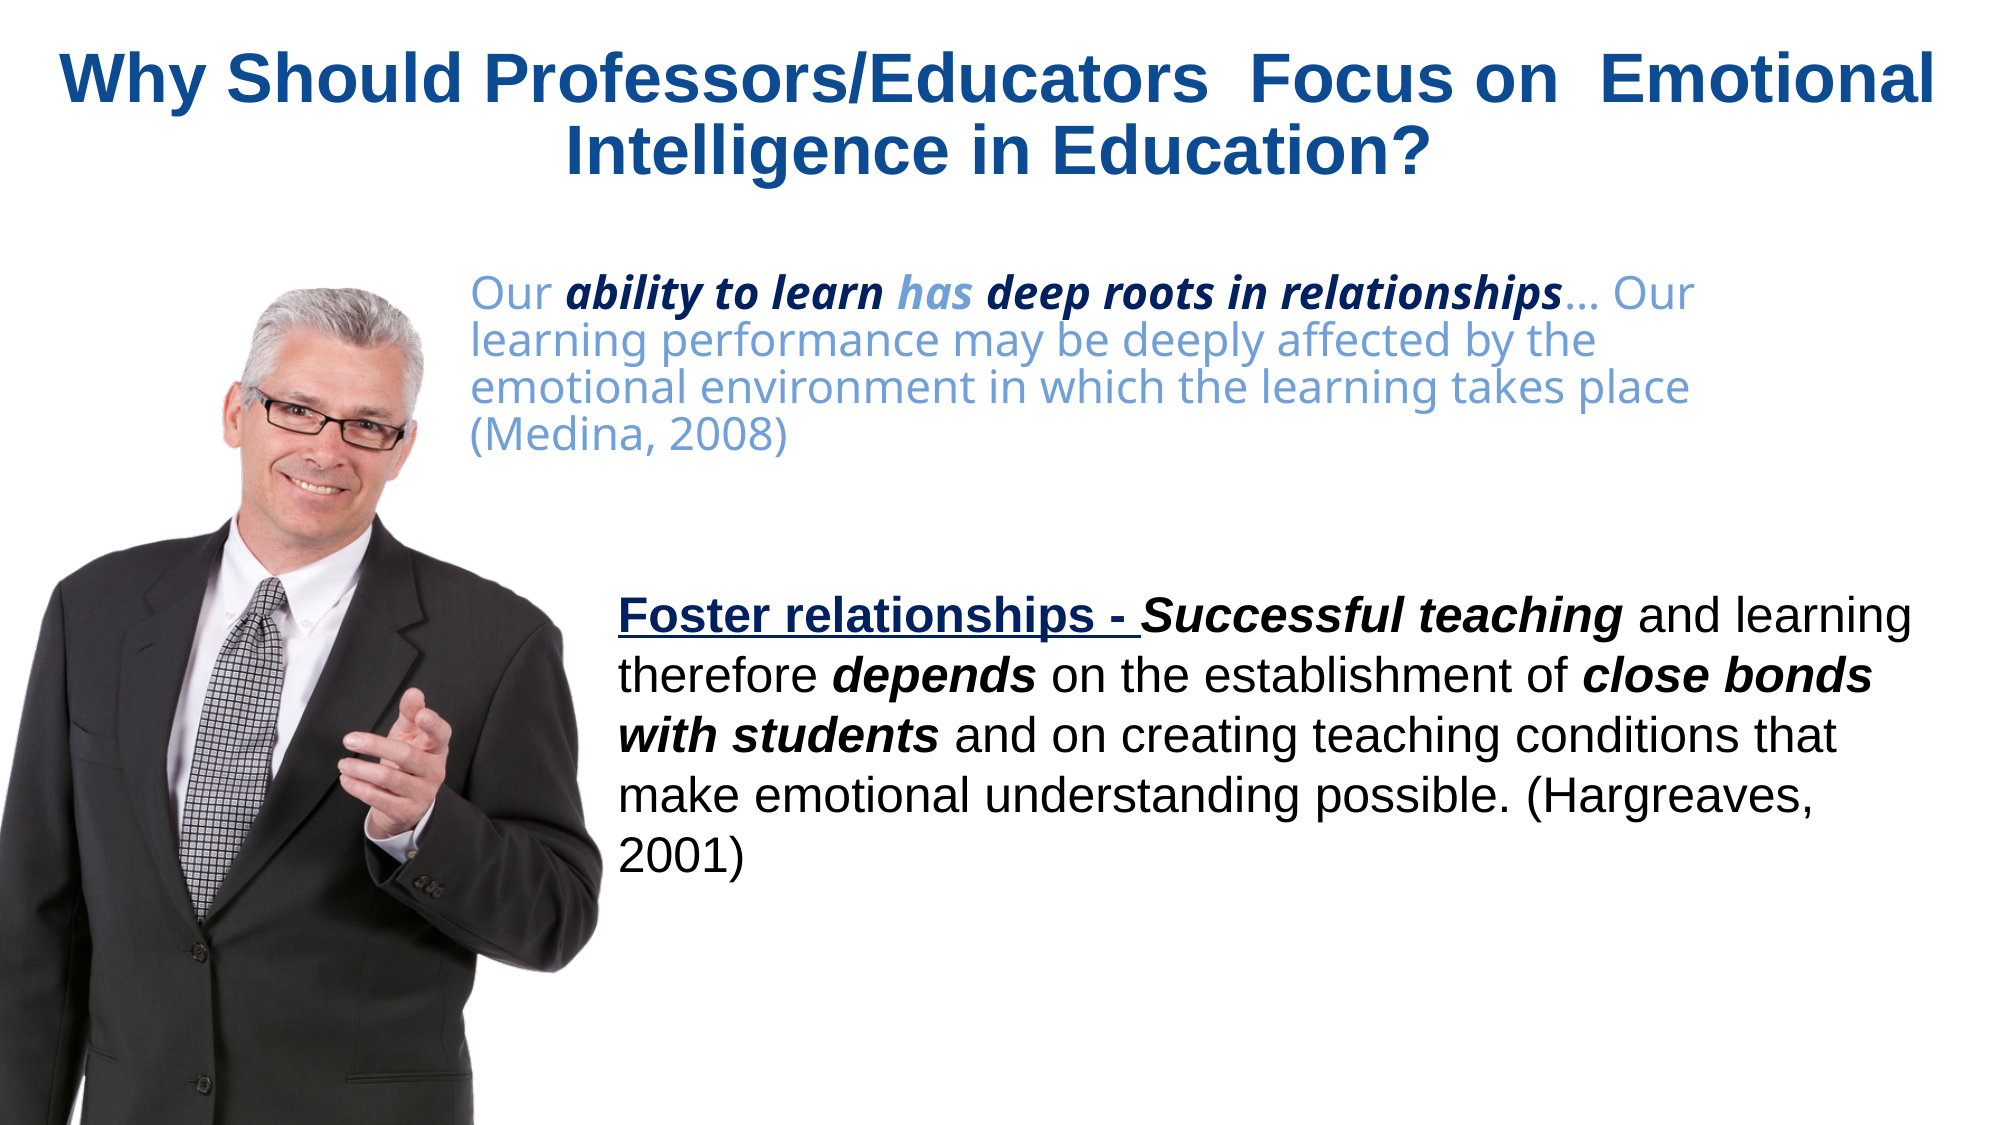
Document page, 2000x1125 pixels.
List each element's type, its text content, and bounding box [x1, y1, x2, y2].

picture [0, 287, 604, 1125]
title Why Should Professors/Educators Focus on Emotional Intelligence in Education? [37, 36, 1963, 199]
text_box Foster relationships - Successful teaching and learning therefore depends on the establishment of close bonds with students and on creating teaching conditions that make emotional understanding possible. (Hargreaves, 2001) [607, 574, 1941, 1070]
list Our ability to learn has deep roots in relationships… Our learning performance may be deeply affected by the emotional environment in which the learning takes place (Medina, 2008) [449, 262, 1820, 574]
